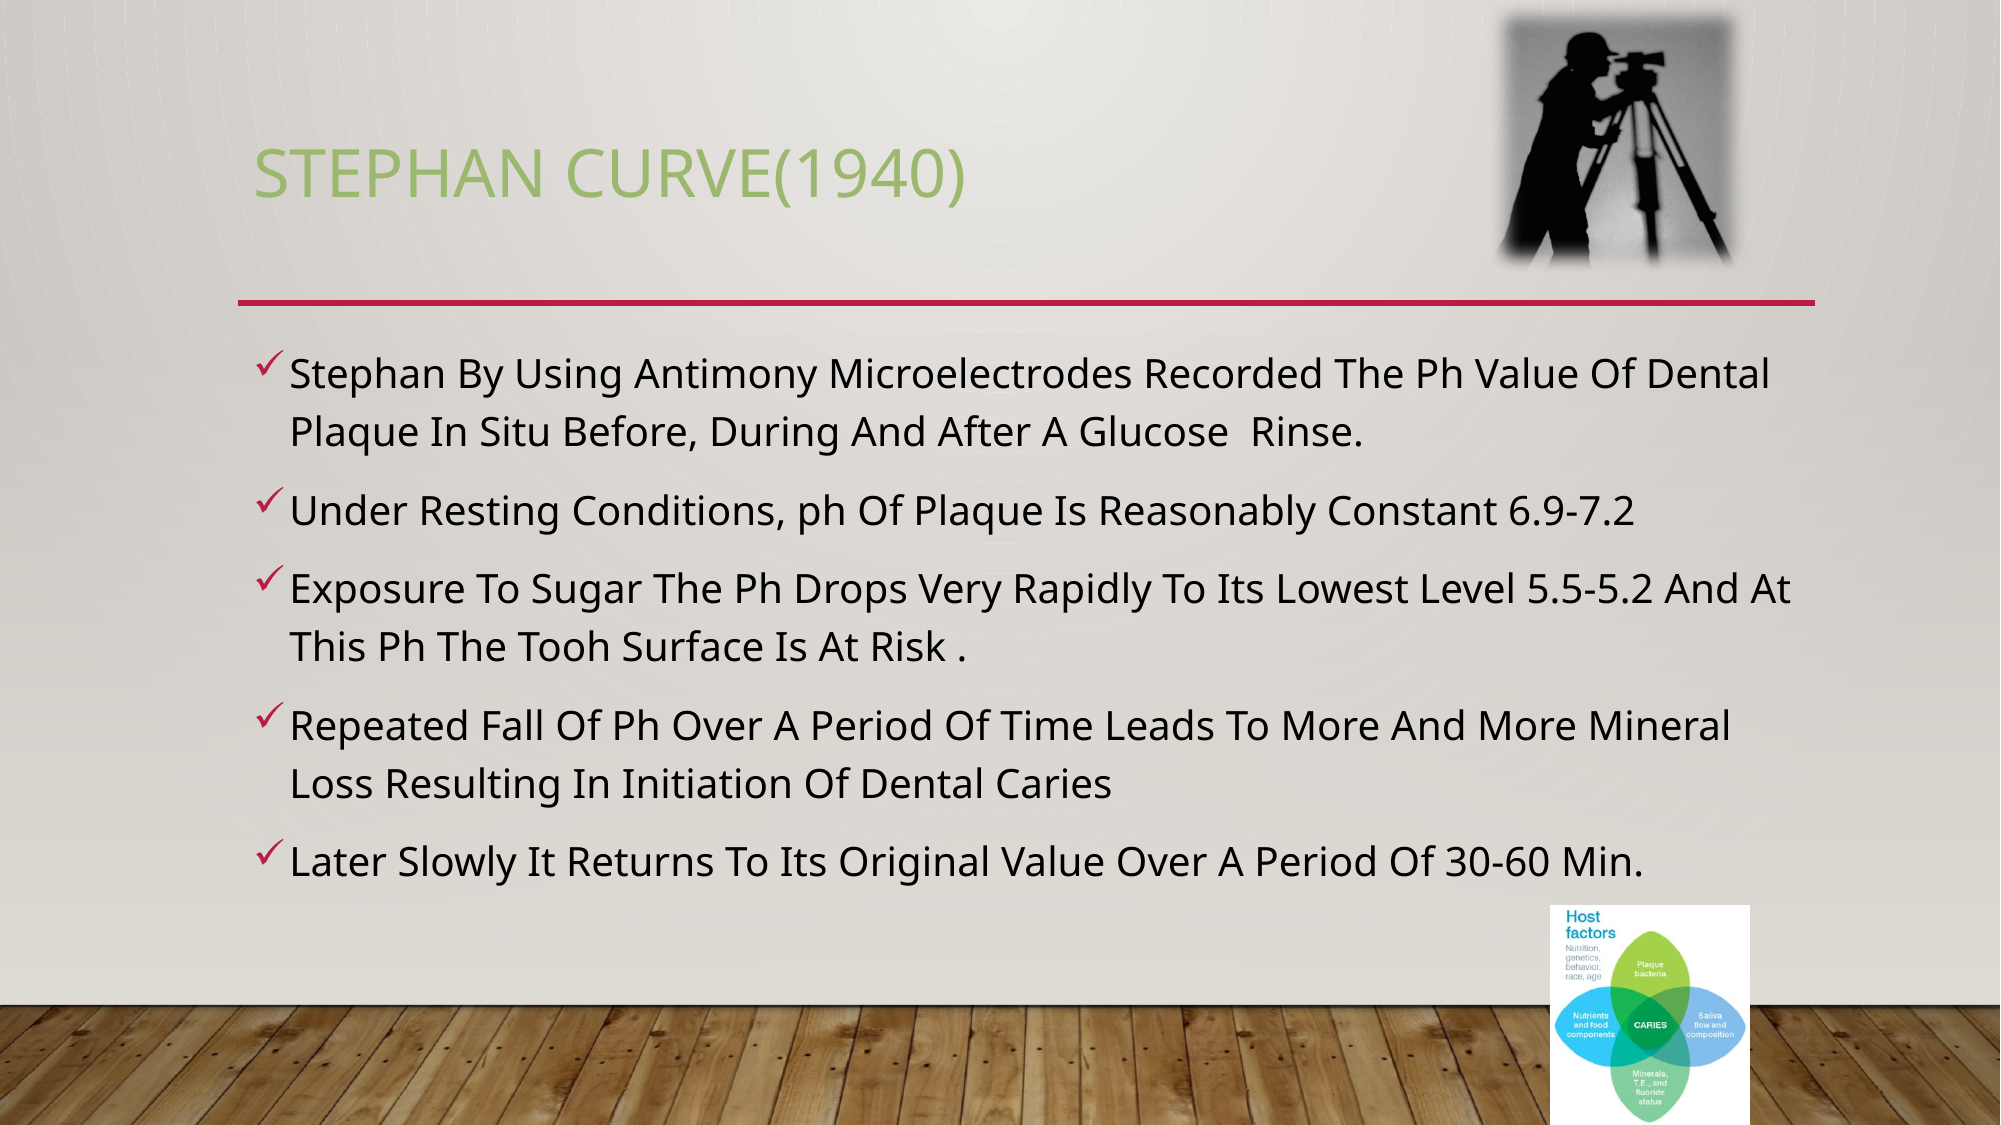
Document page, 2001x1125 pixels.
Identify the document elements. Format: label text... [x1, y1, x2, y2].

picture [0, 905, 2000, 1125]
title STEPHAN CURVE(1940) [238, 131, 1814, 305]
picture [1487, 0, 1751, 274]
list Stephan By Using Antimony Microelectrodes Recorded The Ph Value Of Dental Plaque In Situ Before, During And After A Glucose Rinse. Under Resting Conditions, ph Of Plaque Is Reasonably Constant 6.9-7.2 Exposure To Sugar The Ph Drops Very Rapidly To Its Lowest Level 5.5-5.2 And At This Ph The Tooh Surface Is At Risk . Repeated Fall Of Ph Over A Period Of Time Leads To More And More Mineral Loss Resulting In Initiation Of Dental Caries Later Slowly It Returns To Its Original Value Over A Period Of 30-60 Min. [238, 330, 1814, 897]
